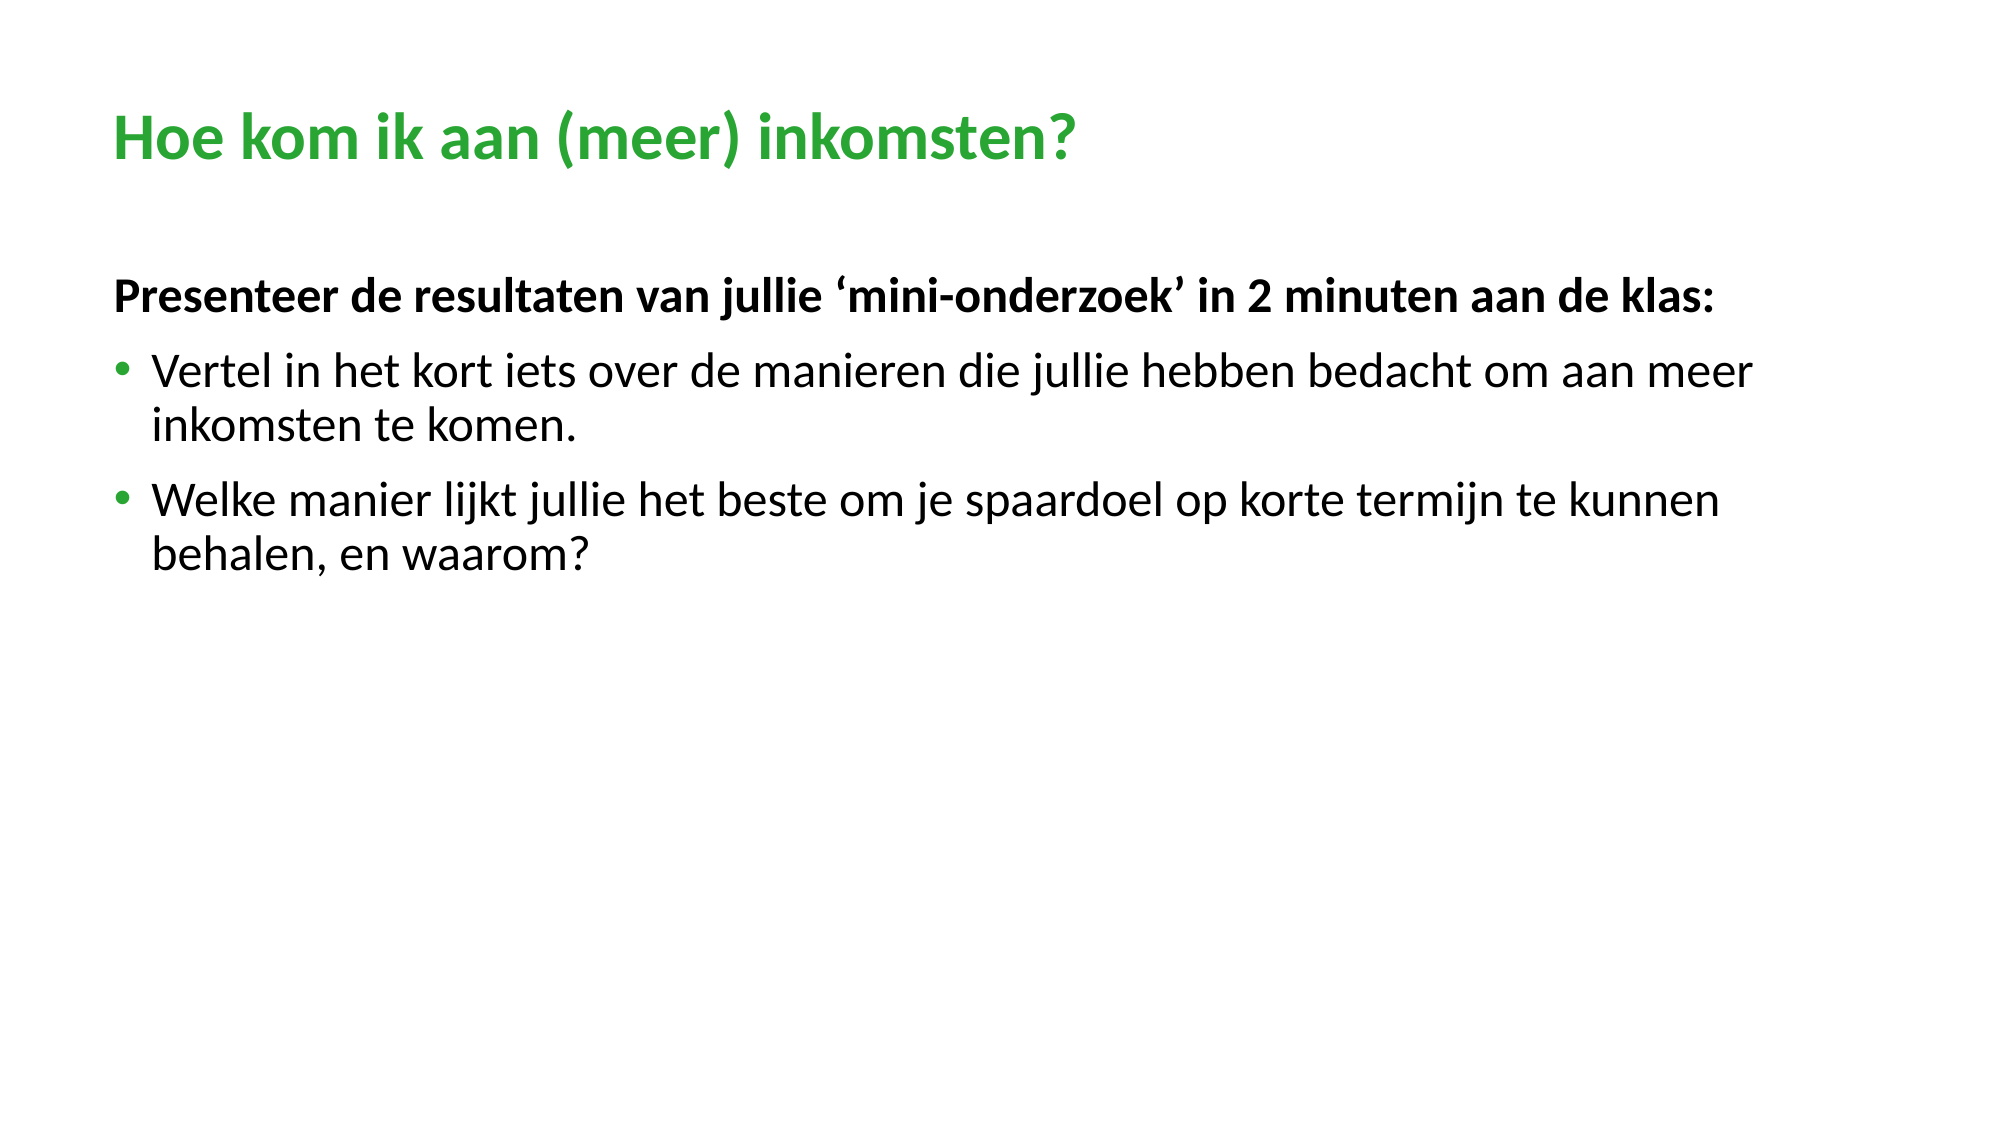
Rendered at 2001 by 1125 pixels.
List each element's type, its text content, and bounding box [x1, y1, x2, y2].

text_box Hoe kom ik aan (meer) inkomsten? Presenteer de resultaten van jullie ‘mini-onderzoek’ in 2 minuten aan de klas: Vertel in het kort iets over de manieren die jullie hebben bedacht om aan meer inkomsten te komen. Welke manier lijkt jullie het beste om je spaardoel op korte termijn te kunnen behalen, en waarom? [113, 101, 1819, 987]
